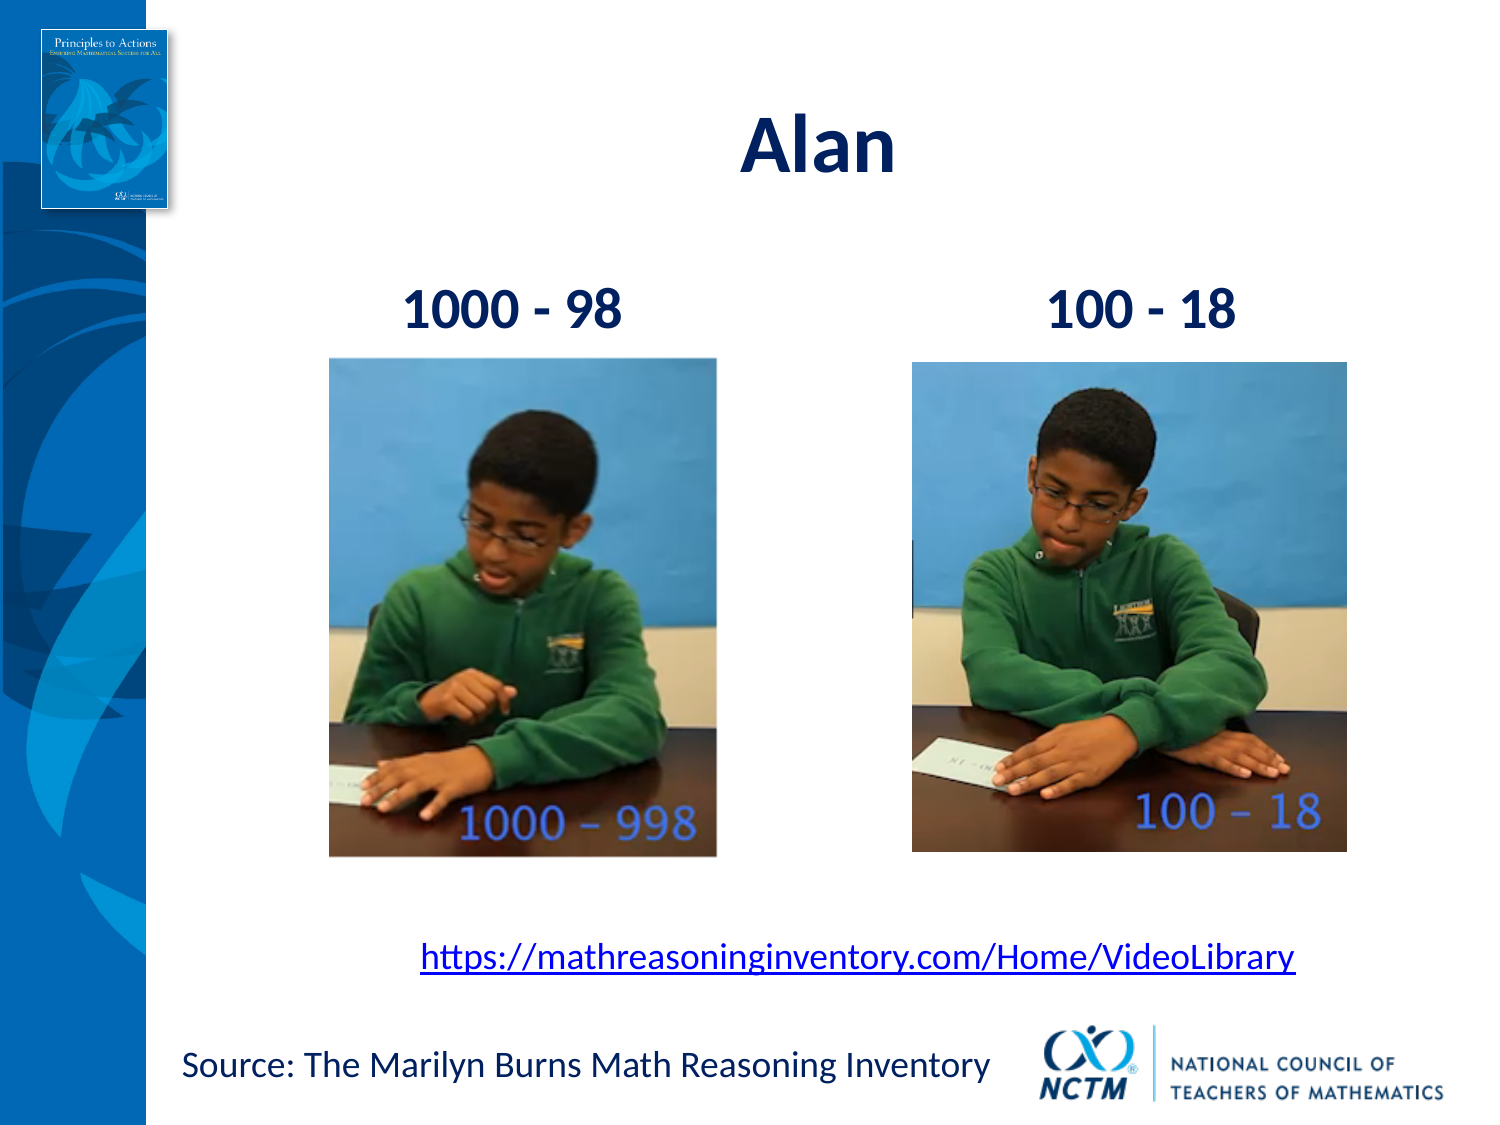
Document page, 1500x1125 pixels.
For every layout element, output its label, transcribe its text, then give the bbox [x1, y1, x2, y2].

text_box Source: The Marilyn Burns Math Reasoning Inventory [167, 1032, 1007, 1092]
picture [912, 362, 1348, 852]
title Alan [212, 45, 1425, 233]
list 100 - 18 [858, 262, 1425, 1005]
text_box https://mathreasoninginventory.com/Home/VideoLibrary [405, 924, 1311, 985]
picture [42, 30, 167, 208]
picture [0, 0, 146, 1125]
picture [329, 347, 728, 867]
list 1000 - 98 [181, 262, 844, 1005]
